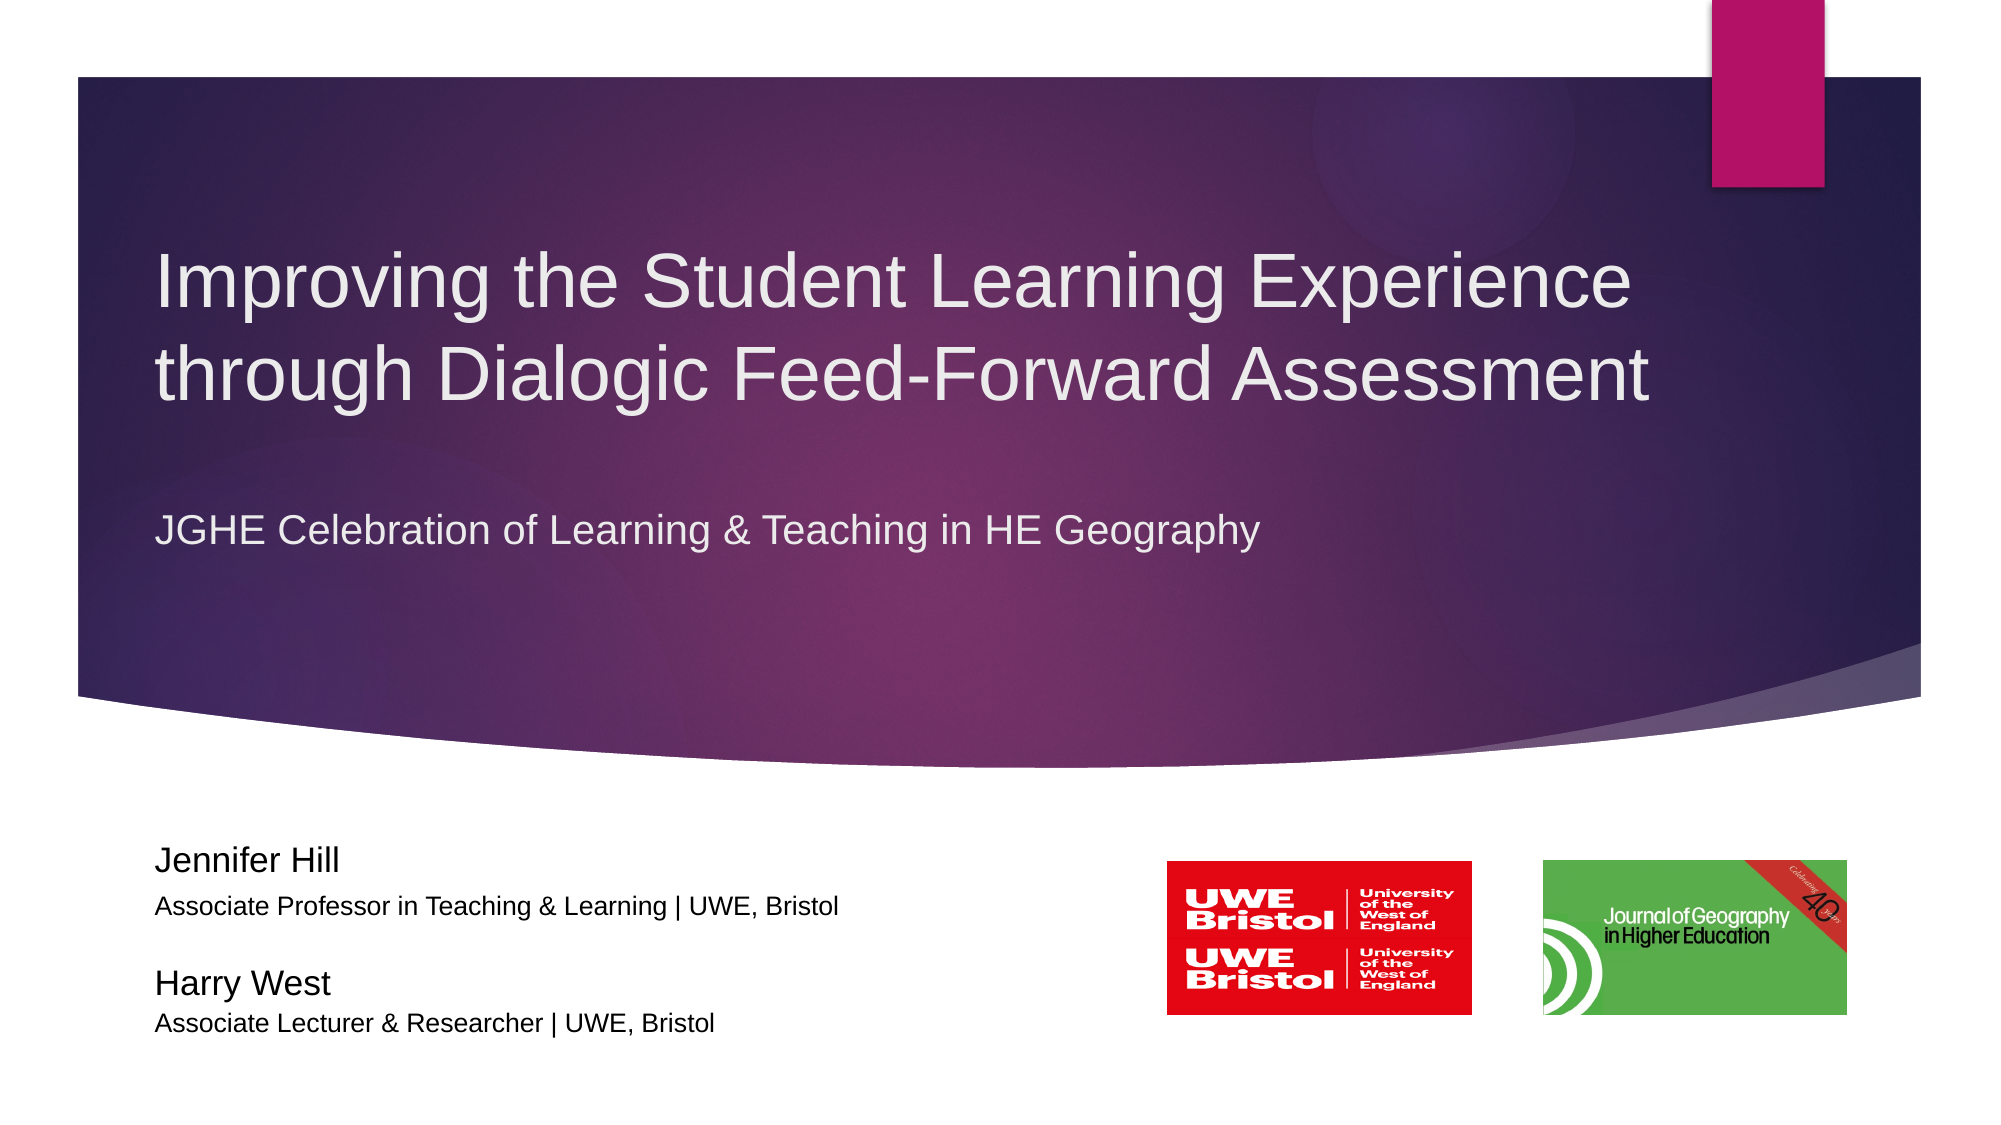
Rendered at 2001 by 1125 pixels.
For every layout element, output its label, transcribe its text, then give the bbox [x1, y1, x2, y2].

title Improving the Student Learning Experience through Dialogic Feed-Forward Assessment JGHE Celebration of Learning & Teaching in HE Geography [139, 261, 1696, 561]
picture [1167, 861, 1472, 1015]
list Jennifer Hill Associate Professor in Teaching & Learning | UWE, Bristol Harry West Associate Lecturer & Researcher | UWE, Bristol [139, 825, 1053, 1048]
picture [1542, 860, 1847, 1015]
